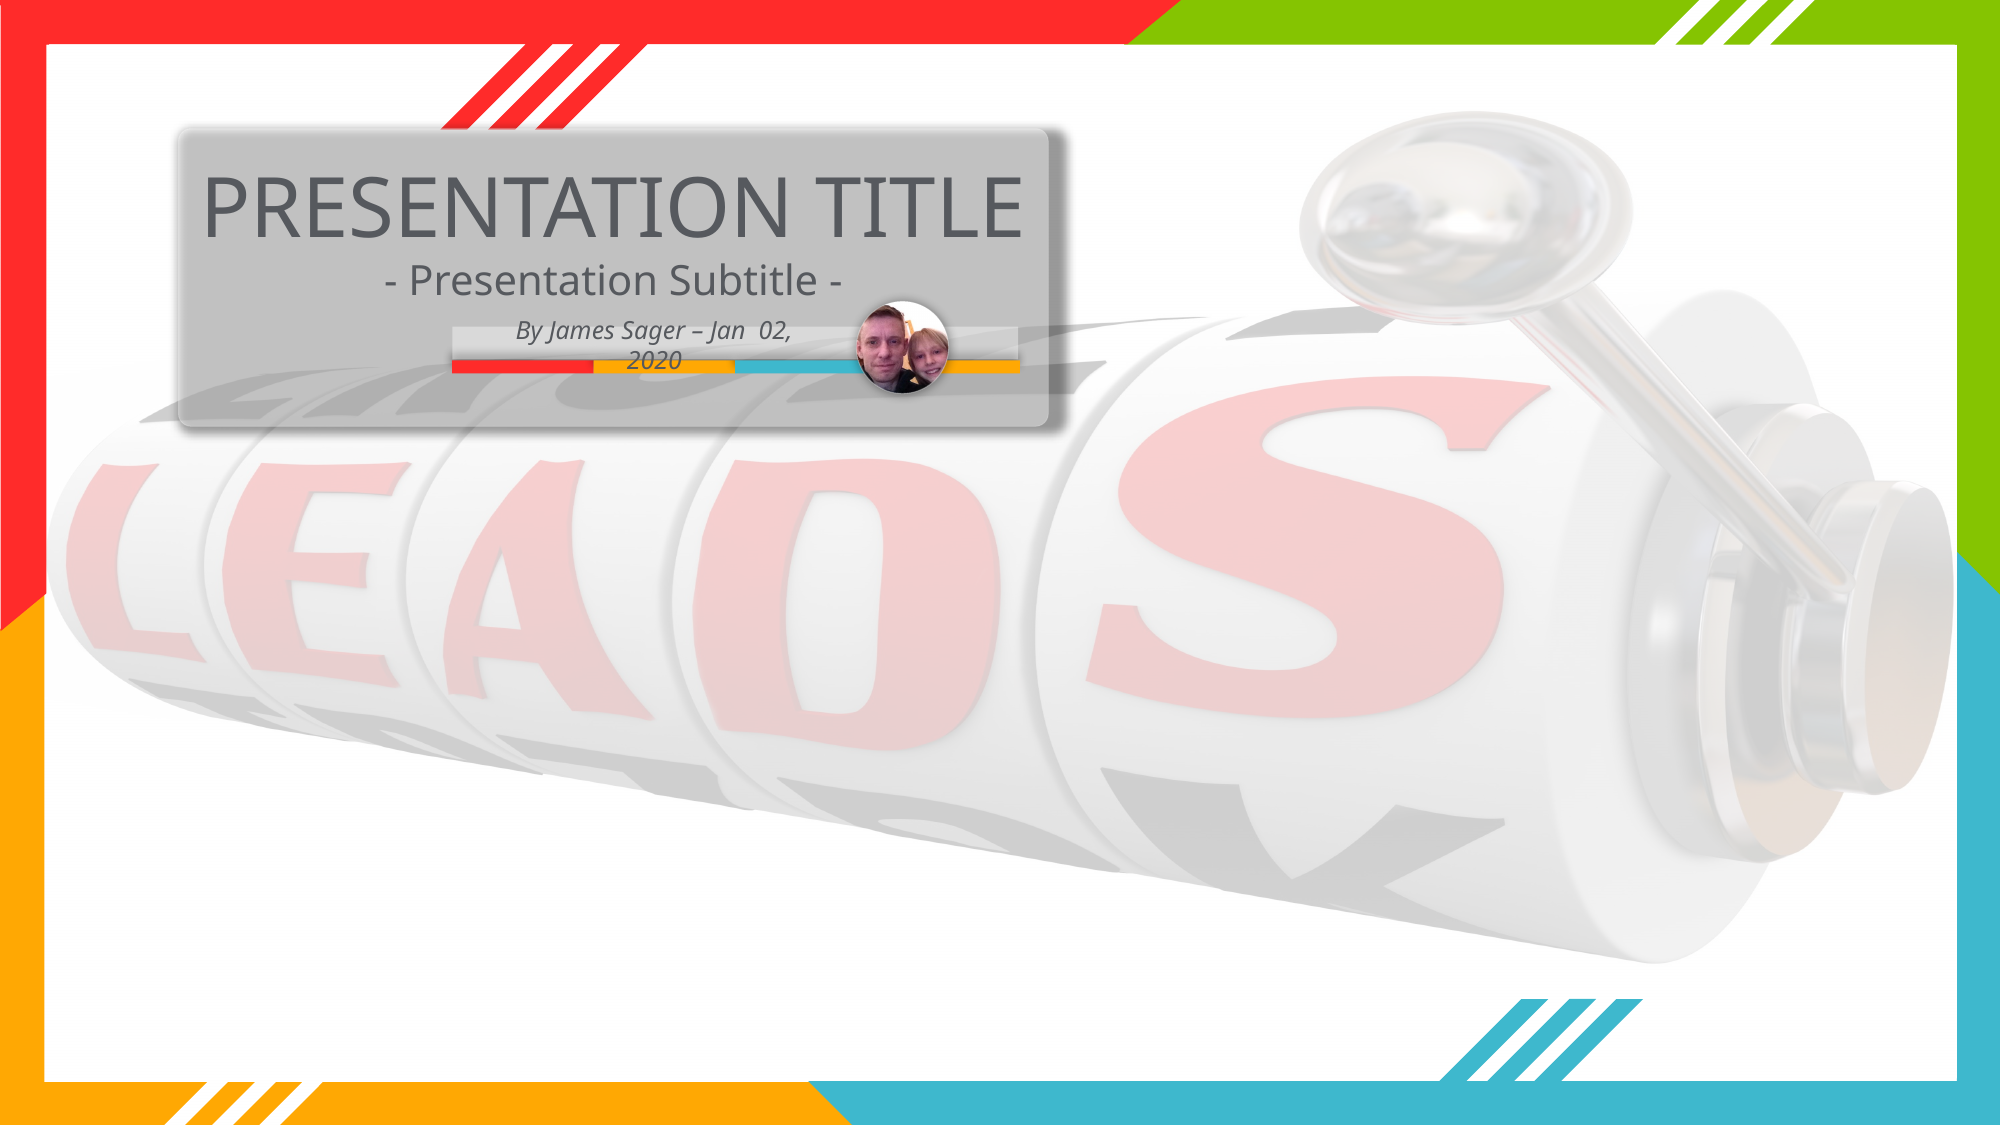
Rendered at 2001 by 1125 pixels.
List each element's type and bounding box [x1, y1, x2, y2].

text_box [1954, 0, 2000, 595]
text_box [1723, 0, 1794, 45]
text_box [280, 1082, 851, 1125]
text_box [233, 1082, 302, 1125]
text_box [0, 5, 47, 632]
text_box [1128, 0, 1700, 45]
text_box [0, 596, 50, 1125]
text_box [178, 128, 1049, 427]
text_box [8, 1082, 208, 1125]
text_box [1957, 553, 2000, 1120]
text_box [1770, 0, 1998, 45]
text_box [1675, 0, 1747, 45]
text_box [0, 0, 1181, 123]
text_box [185, 1082, 255, 1125]
text_box [808, 998, 2000, 1125]
